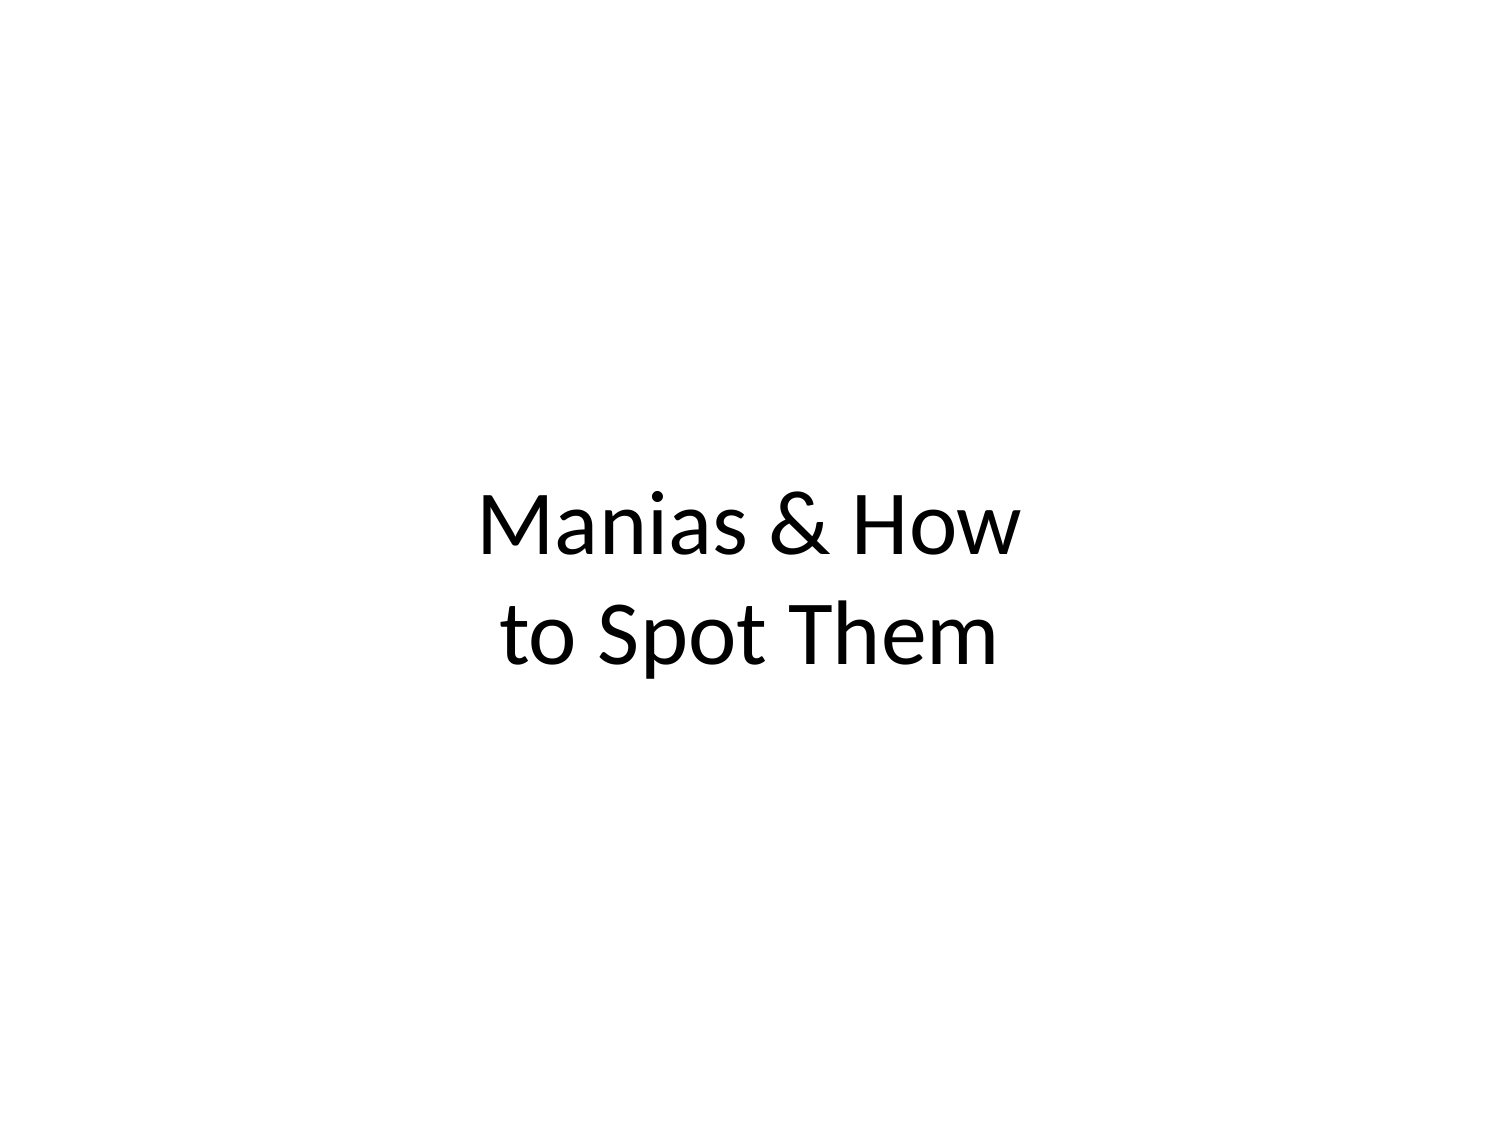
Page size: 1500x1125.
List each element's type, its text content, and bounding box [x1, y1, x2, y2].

title Manias & How to Spot Them [75, 45, 1425, 1100]
